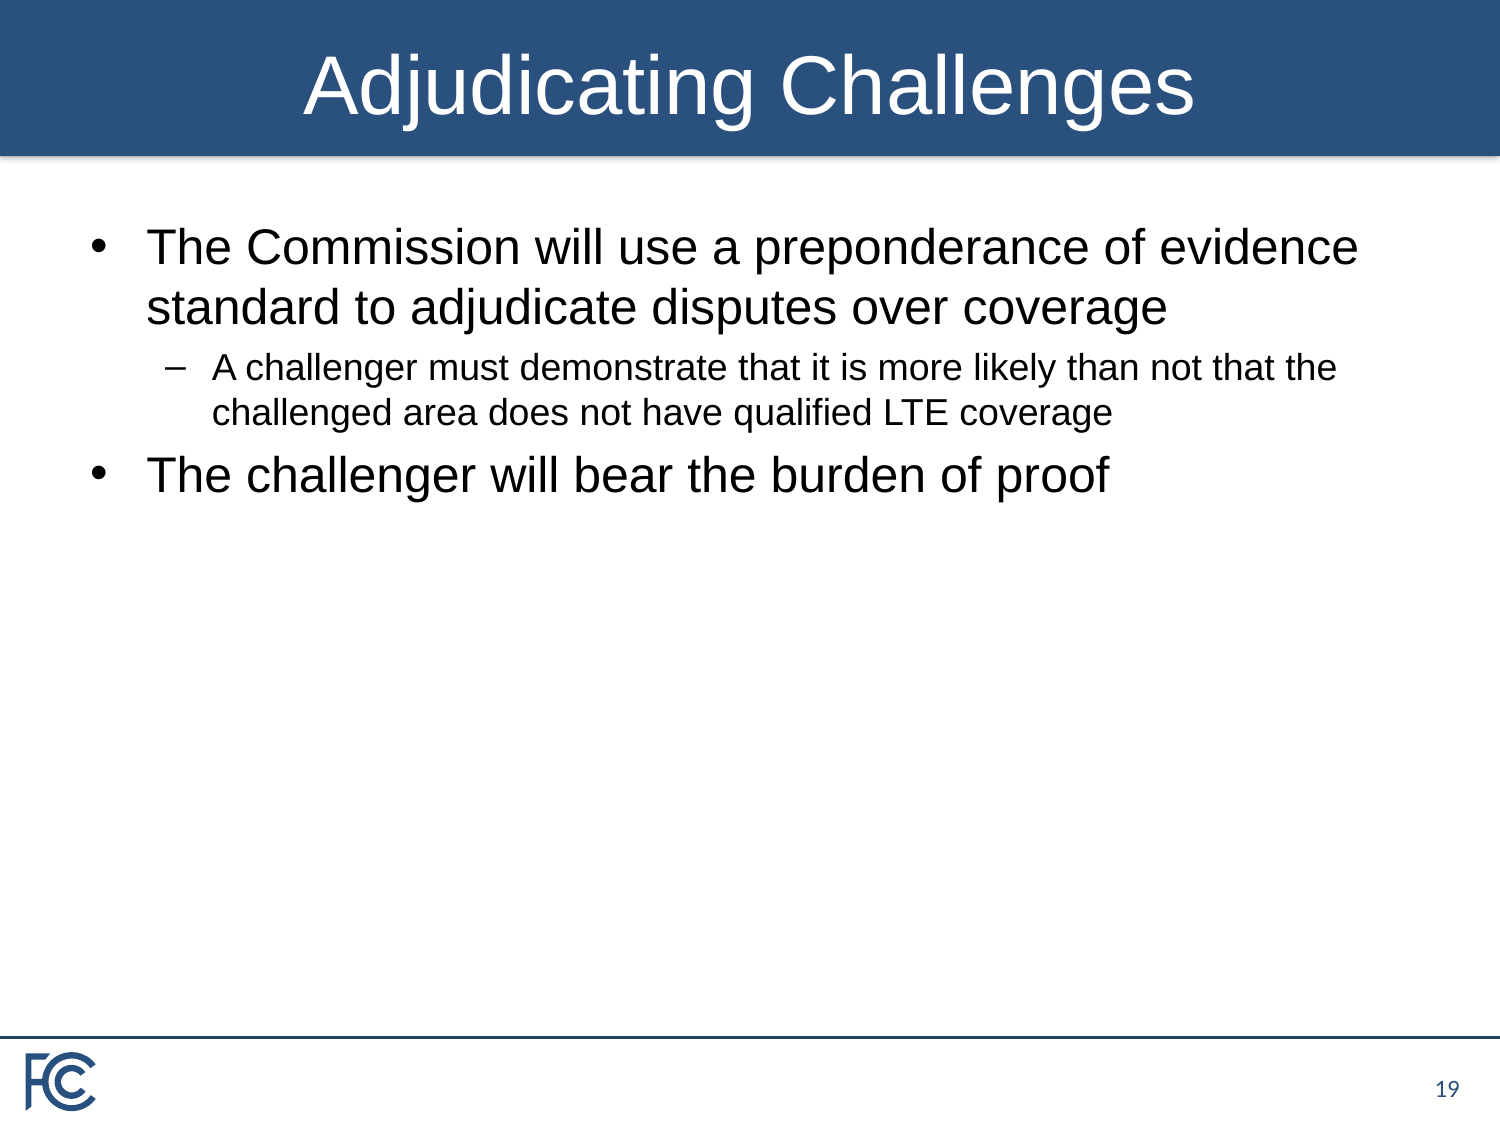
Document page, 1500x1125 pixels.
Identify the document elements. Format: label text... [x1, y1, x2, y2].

title Adjudicating Challenges [75, 12, 1425, 150]
list The Commission will use a preponderance of evidence standard to adjudicate disputes over coverage A challenger must demonstrate that it is more likely than not that the challenged area does not have qualified LTE coverage The challenger will bear the burden of proof [75, 207, 1425, 1000]
slide_number 18 [1125, 1050, 1475, 1110]
